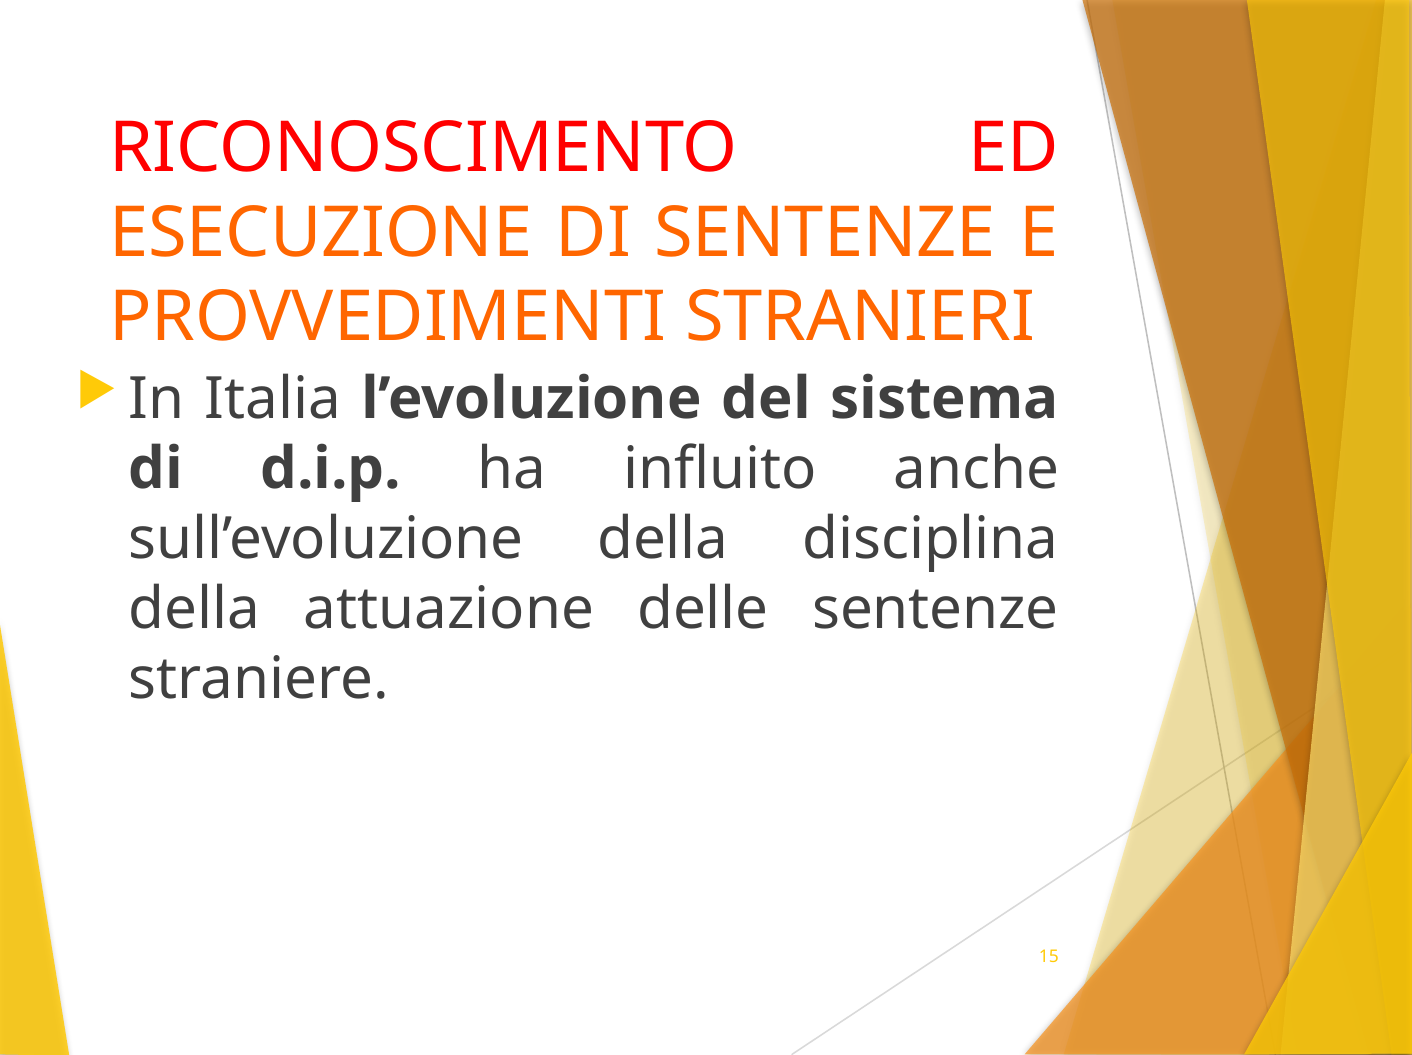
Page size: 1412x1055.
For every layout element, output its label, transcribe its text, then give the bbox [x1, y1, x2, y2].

slide_number 15 [994, 928, 1074, 985]
text_box [132, 352, 161, 410]
title RICONOSCIMENTO ED ESECUZIONE DI SENTENZE E PROVVEDIMENTI STRANIERI [94, 93, 1074, 297]
list In Italia l’evoluzione del sistema di d.i.p. ha influito anche sull’evoluzione della disciplina della attuazione delle sentenze straniere. [61, 352, 1074, 929]
